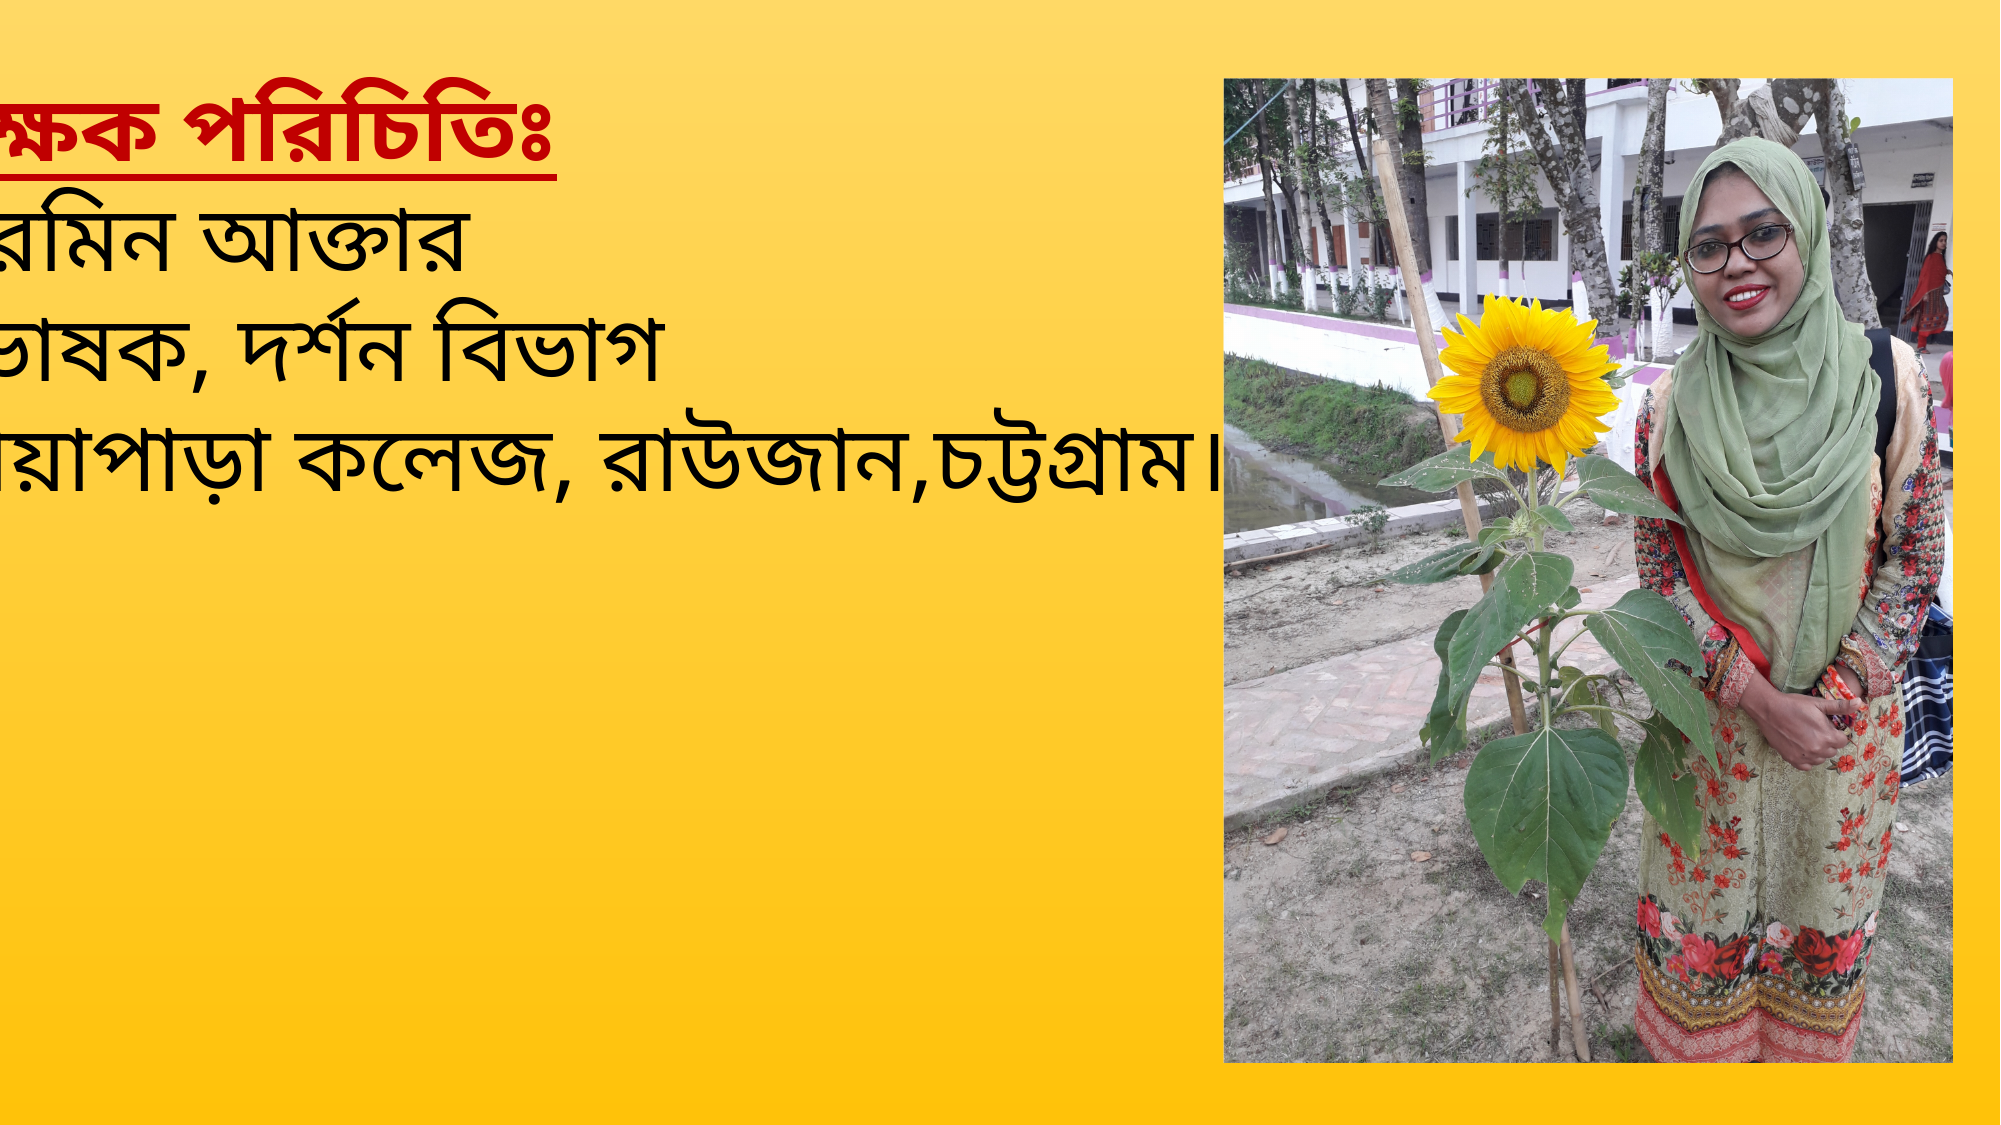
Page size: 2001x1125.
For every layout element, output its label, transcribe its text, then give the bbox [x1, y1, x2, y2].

picture [1095, 80, 2000, 1062]
text_box শিক্ষক পরিচিতিঃ শারমিন আক্তার প্রভাষক, দর্শন বিভাগ নোয়াপাড়া কলেজ, রাউজান,চট্টগ্রাম। [0, 62, 1268, 517]
